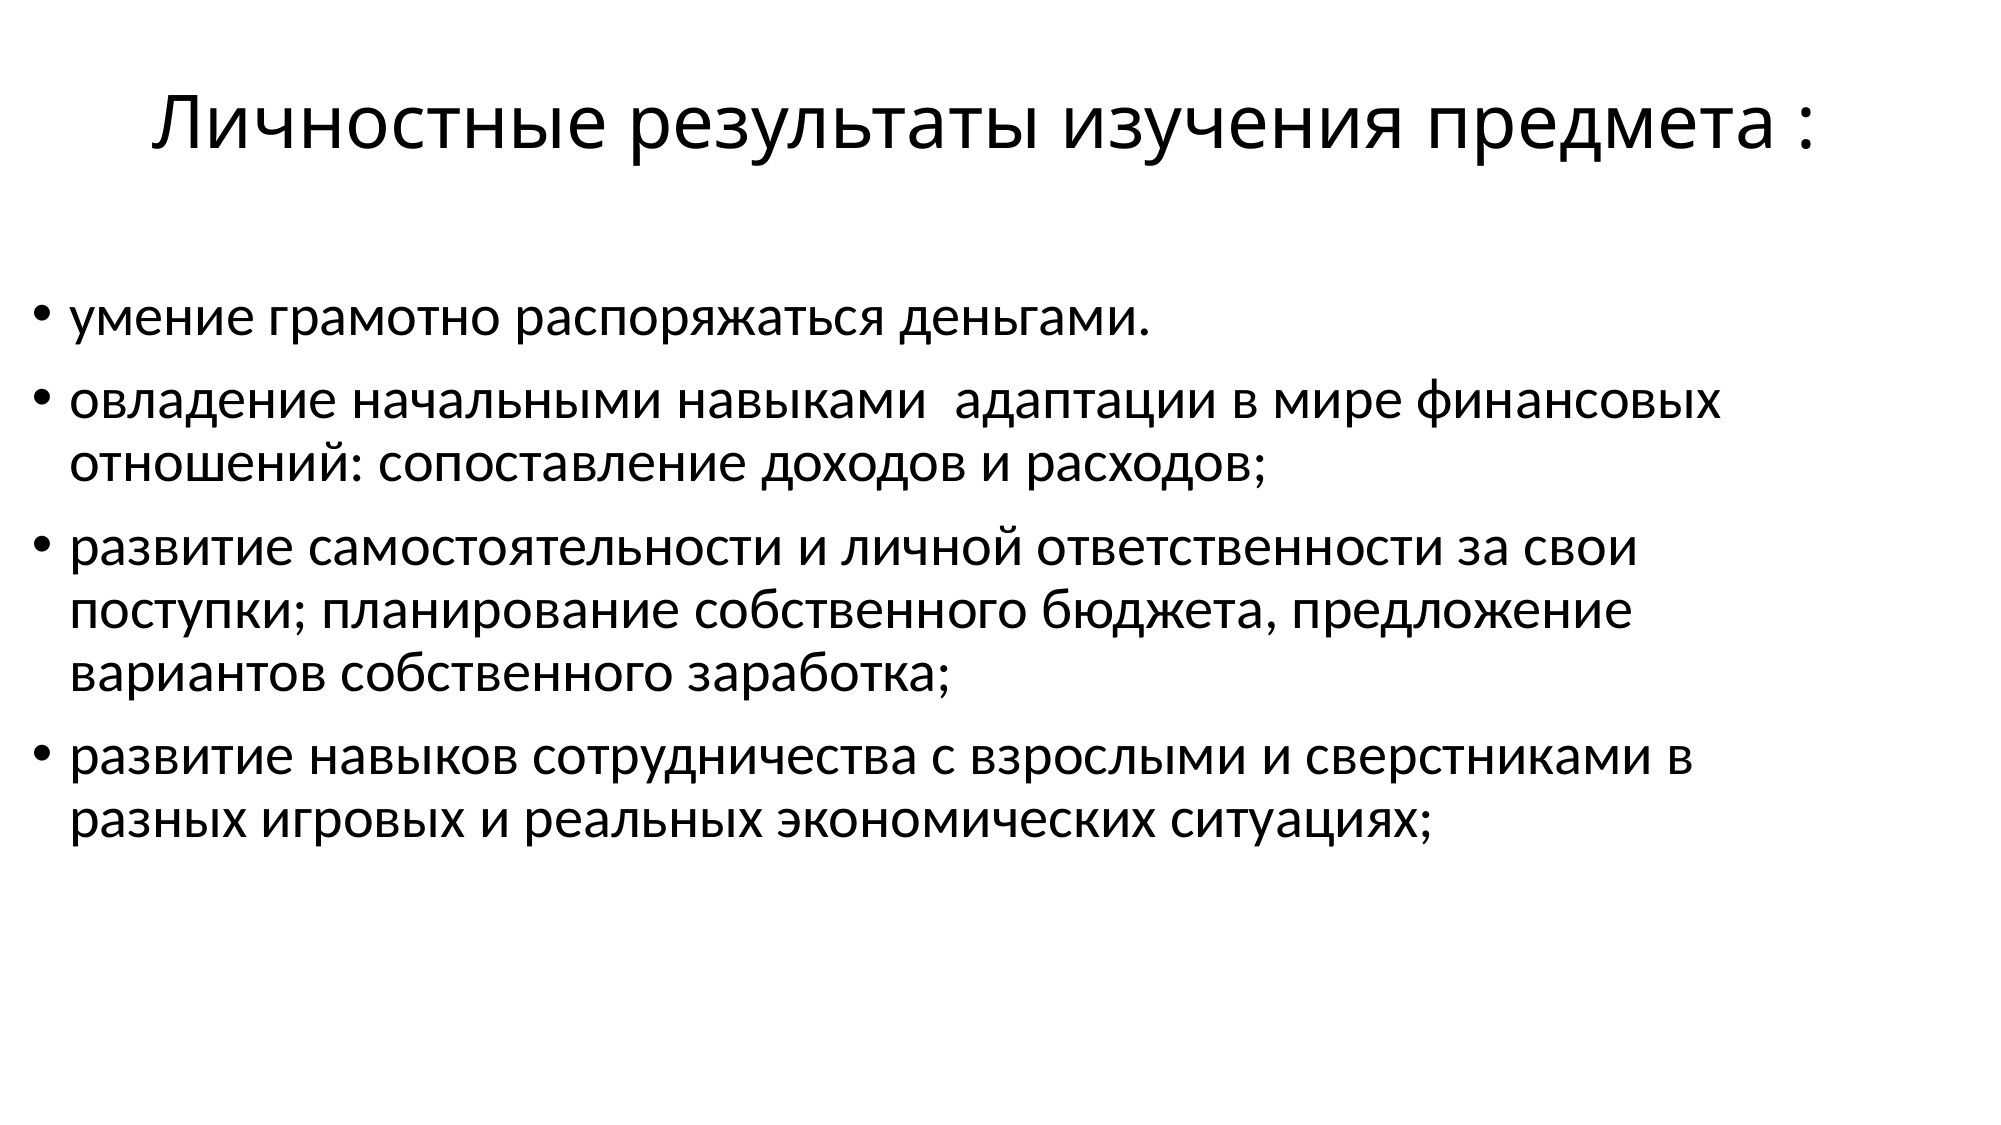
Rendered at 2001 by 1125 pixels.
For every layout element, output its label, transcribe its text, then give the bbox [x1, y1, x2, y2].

title Личностные результаты изучения предмета : [137, 59, 1863, 277]
list умение грамотно распоряжаться деньгами. овладение начальными навыками адаптации в мире финансовых отношений: сопоставление доходов и расходов; развитие самостоятельности и личной ответственности за свои поступки; планирование собственного бюджета, предложение вариантов собственного заработка; развитие навыков сотрудничества с взрослыми и сверстниками в разных игровых и реальных экономических ситуациях; [16, 277, 1900, 1072]
